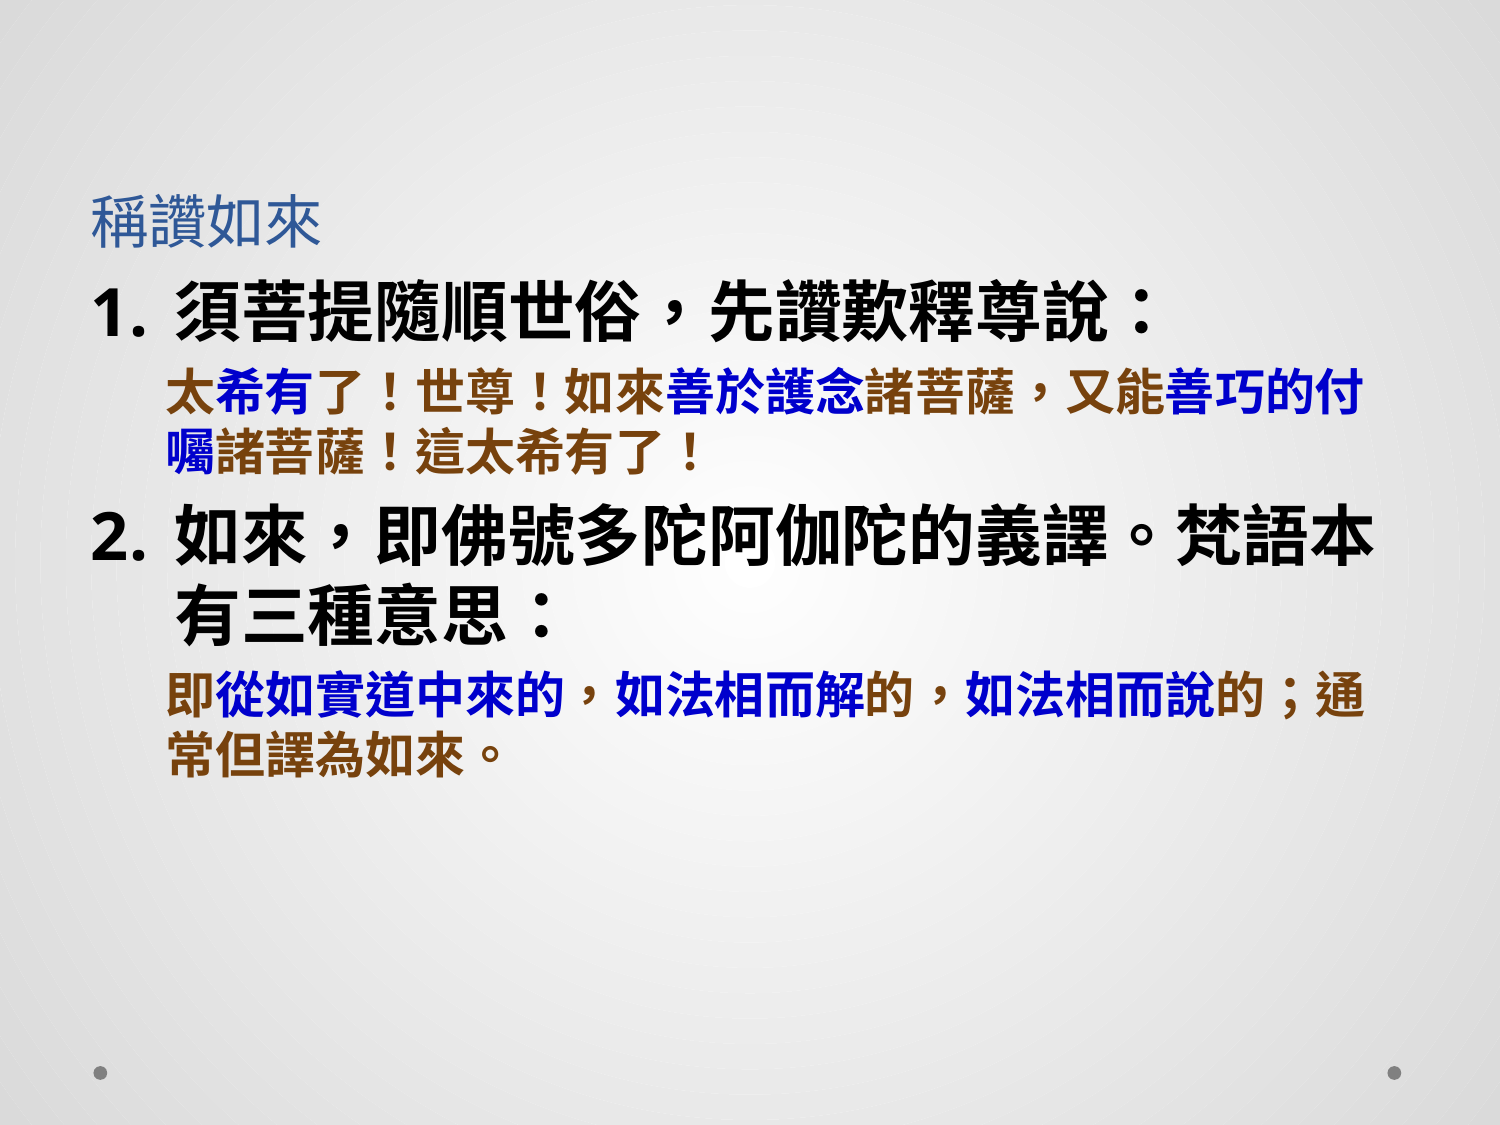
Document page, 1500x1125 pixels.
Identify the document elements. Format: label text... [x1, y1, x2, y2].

title 稱讚如來 [75, 0, 1425, 262]
list 須菩提隨順世俗，先讚歎釋尊說： 太希有了！世尊！如來善於護念諸菩薩，又能善巧的付囑諸菩薩！這太希有了！ 如來，即佛號多陀阿伽陀的義譯。梵語本有三種意思： 即從如實道中來的，如法相而解的，如法相而說的；通常但譯為如來。 [74, 262, 1426, 1059]
